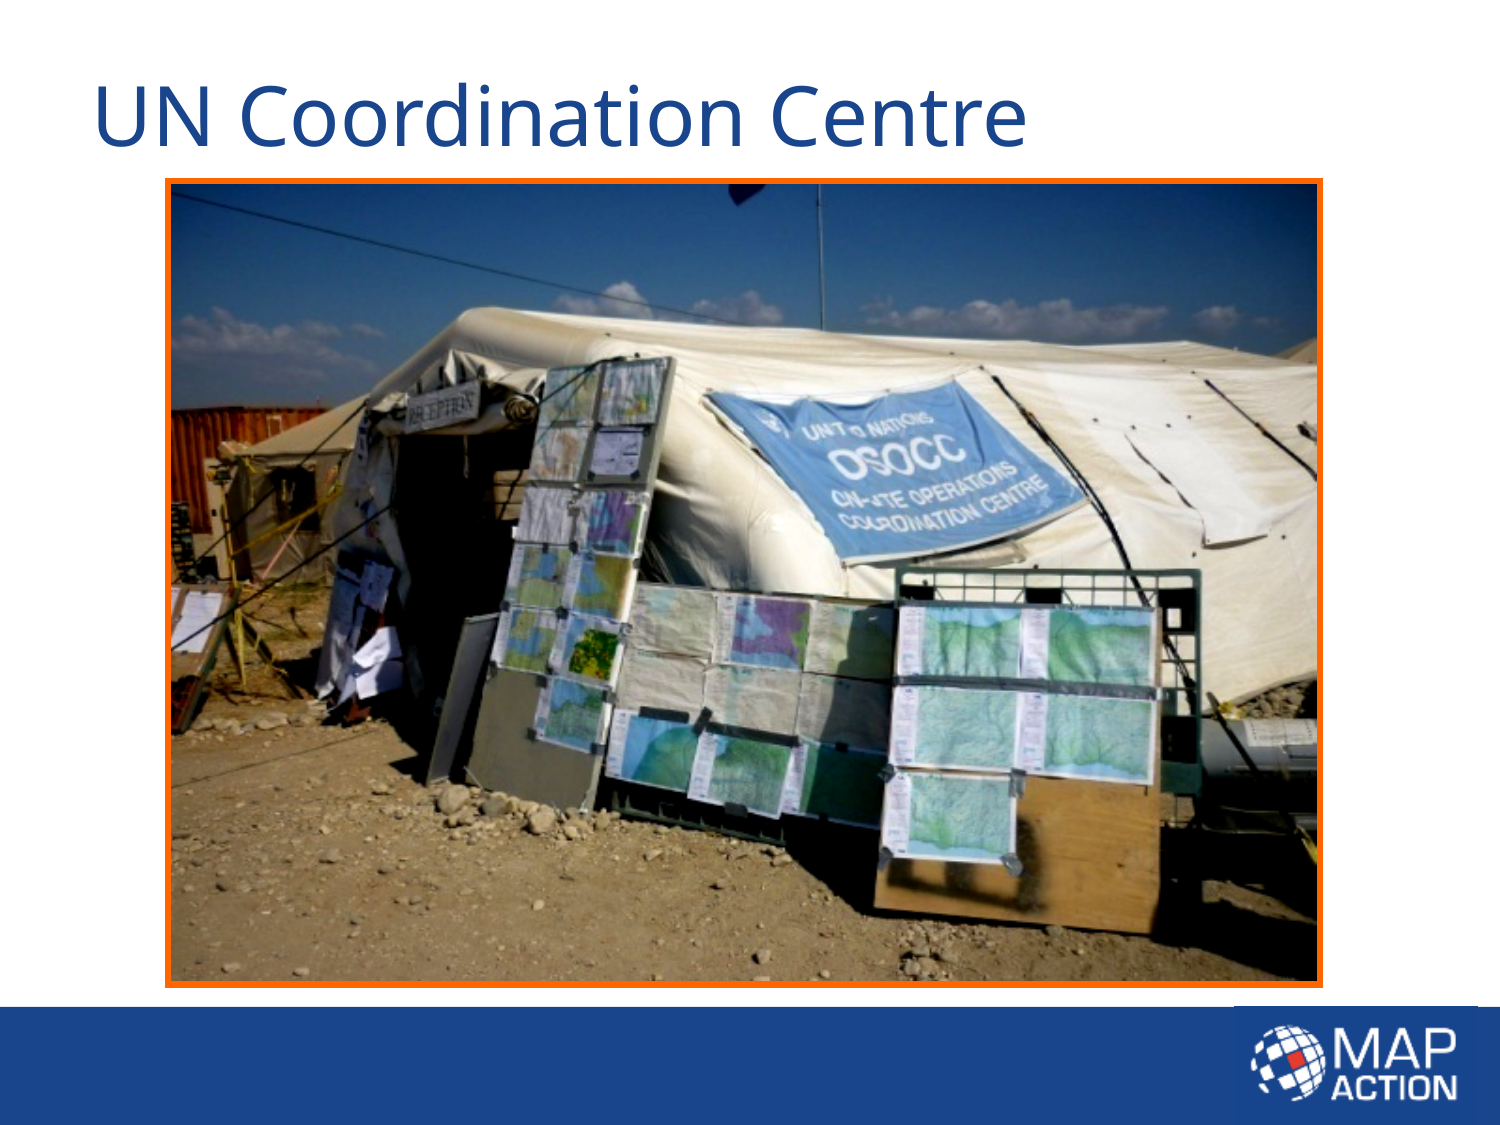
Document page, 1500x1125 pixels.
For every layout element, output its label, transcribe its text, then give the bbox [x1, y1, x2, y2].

title UN Coordination Centre [76, 19, 1427, 207]
picture [1234, 1006, 1478, 1125]
picture [170, 184, 1318, 982]
